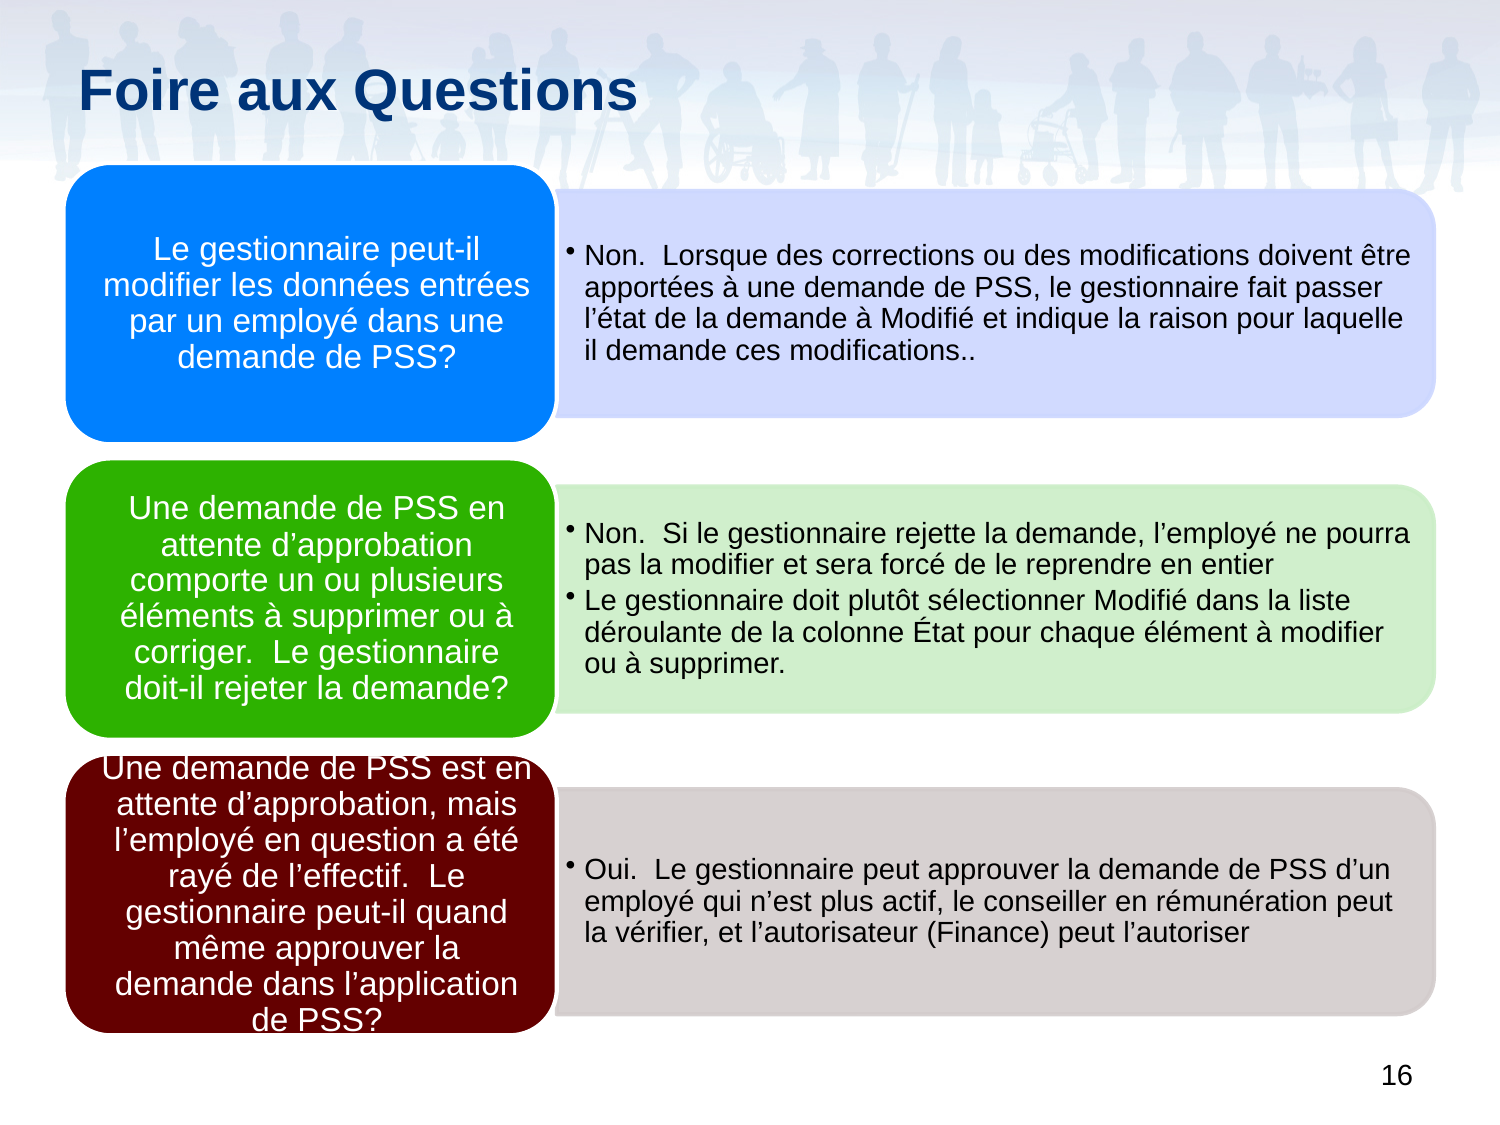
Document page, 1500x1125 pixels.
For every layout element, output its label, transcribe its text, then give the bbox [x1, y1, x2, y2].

title Foire aux Questions [63, 44, 1434, 134]
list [63, 162, 1435, 1036]
picture [0, 0, 1500, 200]
